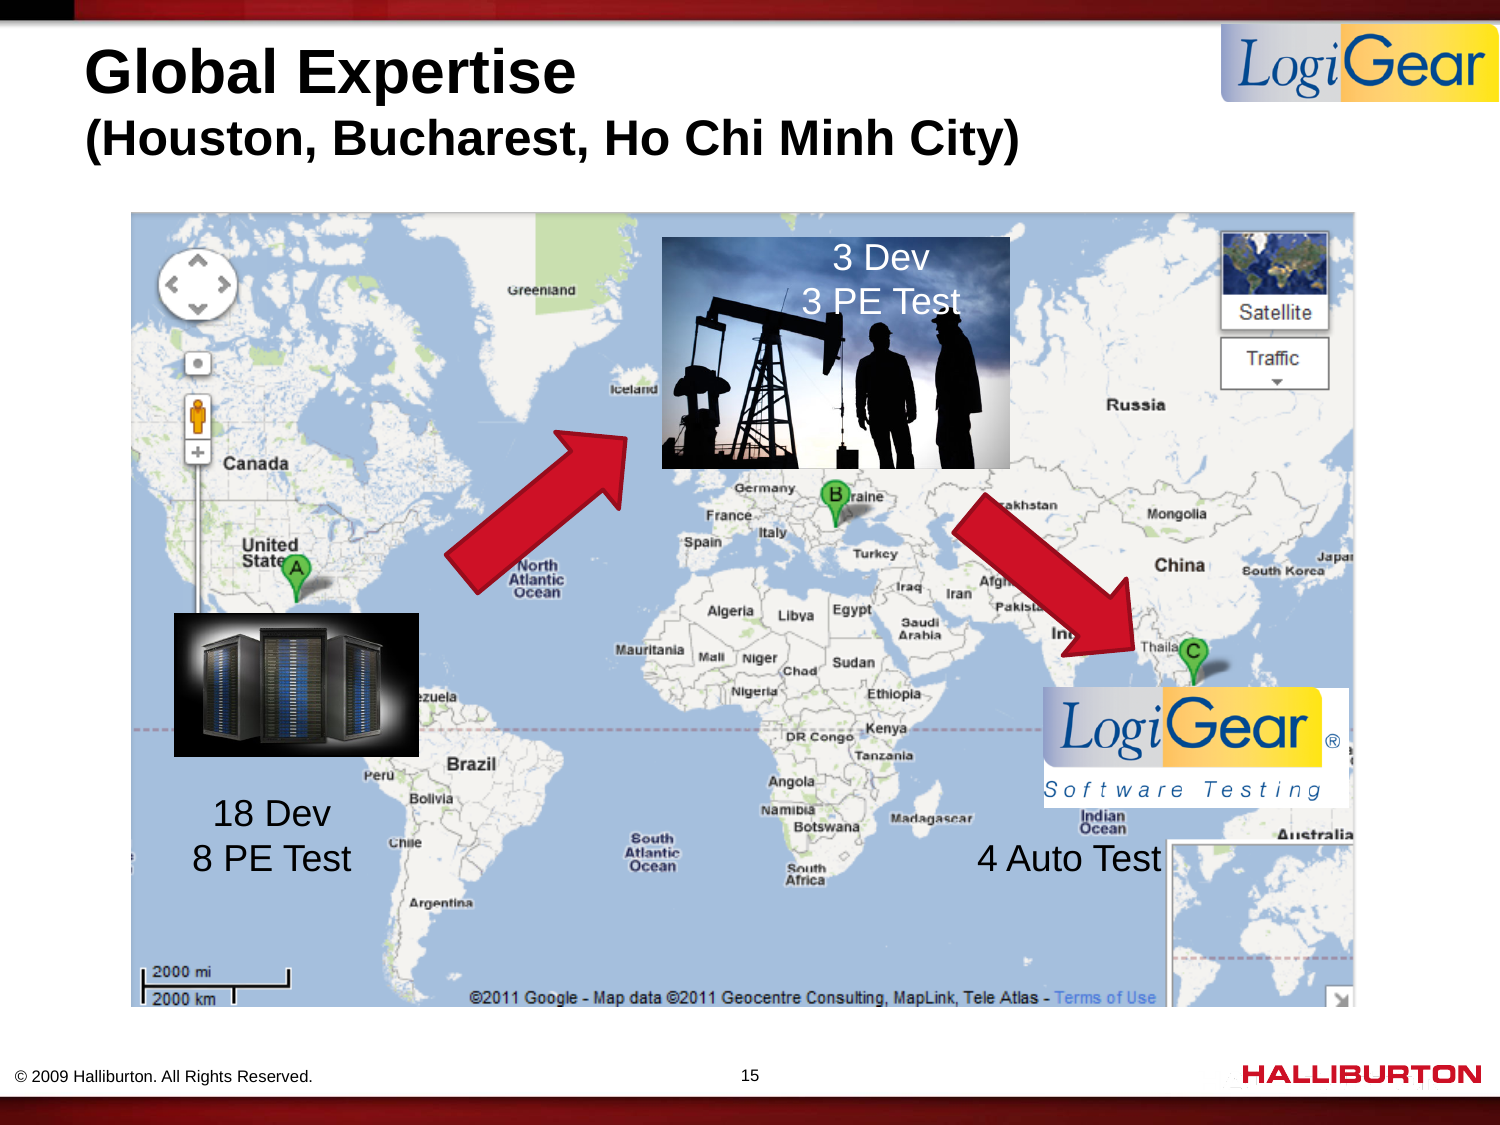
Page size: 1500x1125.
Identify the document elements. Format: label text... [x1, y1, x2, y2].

title Global Expertise (Houston, Bucharest, Ho Chi Minh City) [69, 27, 1426, 170]
picture [0, 0, 1500, 1125]
